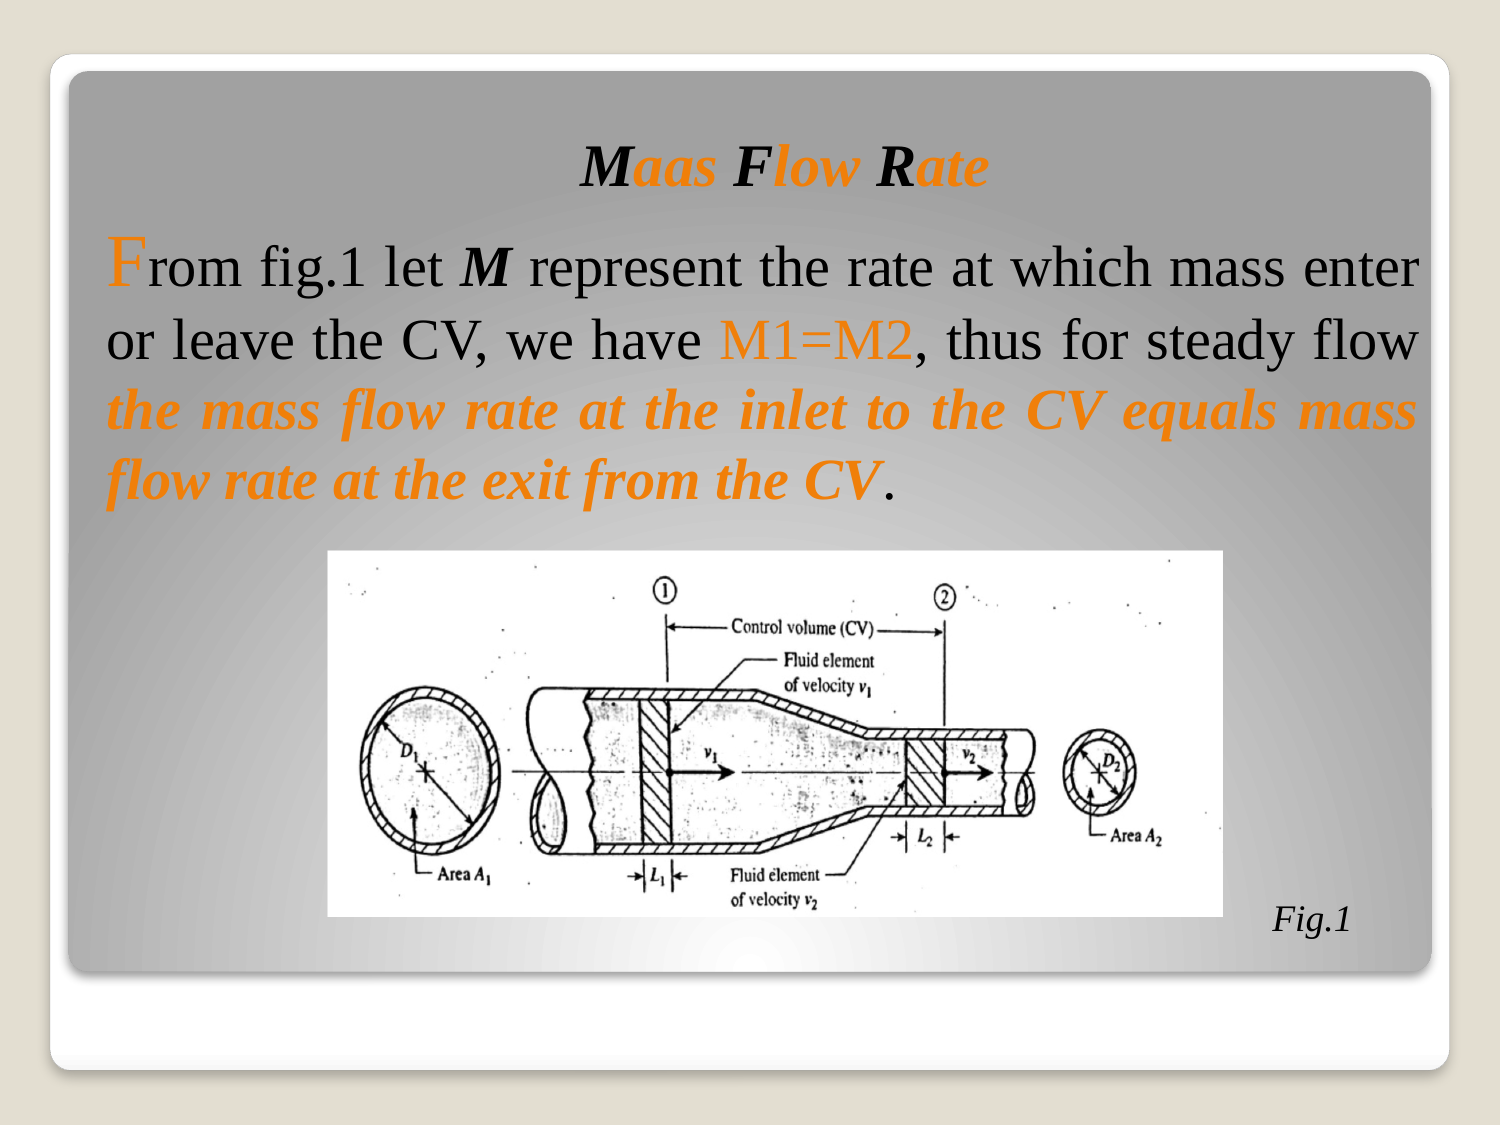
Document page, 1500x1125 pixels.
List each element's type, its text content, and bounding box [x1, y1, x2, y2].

text_box Fig.1 [1257, 886, 1368, 947]
list From fig.1 let M represent the rate at which mass enter or leave the CV, we have M1=M2, thus for steady flow the mass flow rate at the inlet to the CV equals mass flow rate at the exit from the CV. [76, 196, 1436, 929]
picture [329, 285, 1222, 1125]
title Maas Flow Rate [147, 101, 1423, 196]
